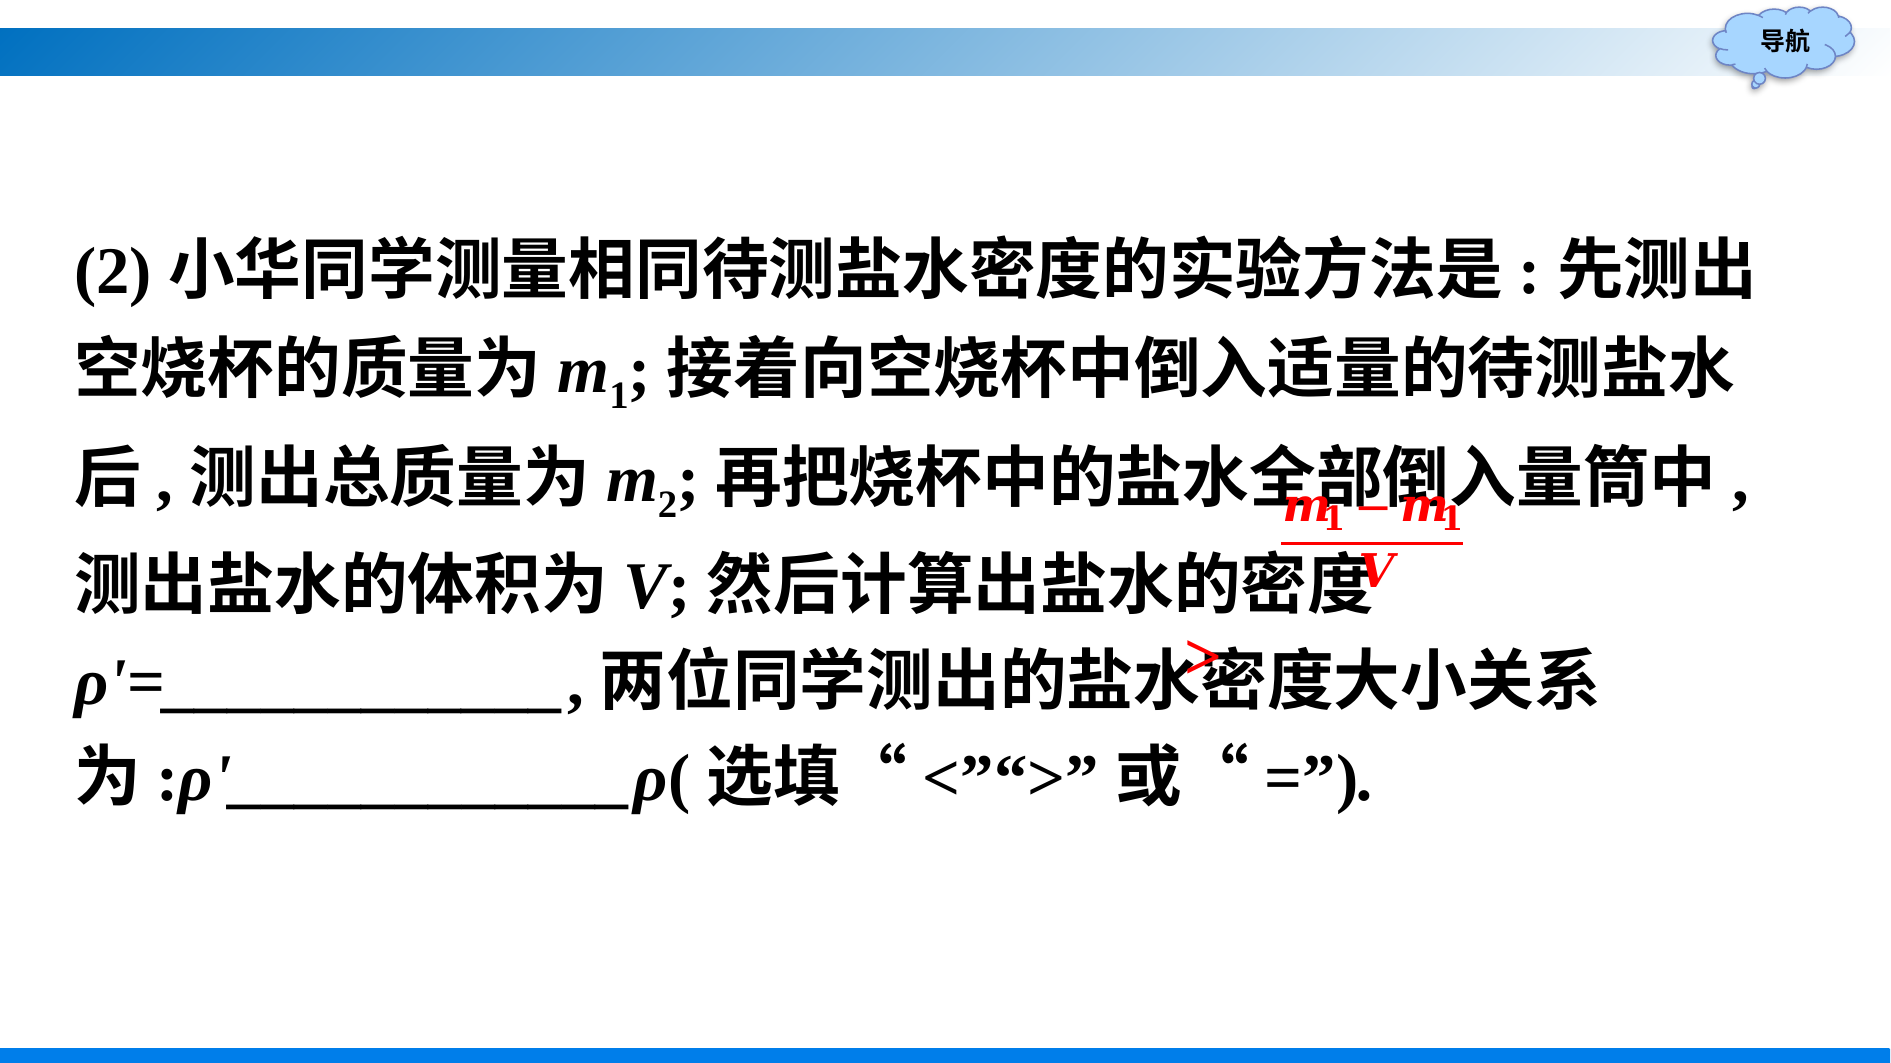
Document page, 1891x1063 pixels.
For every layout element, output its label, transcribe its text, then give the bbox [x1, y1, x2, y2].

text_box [1250, 492, 1495, 590]
text_box (2)小华同学测量相同待测盐水密度的实验方法是:先测出空烧杯的质量为m1;接着向空烧杯中倒入适量的待测盐水后,测出总质量为m2;再把烧杯中的盐水全部倒入量筒中,测出盐水的体积为V;然后计算出盐水的密度ρ'=____________,两位同学测出的盐水密度大小关系为:ρ'____________ρ(选填“<”“>”或“=”). [59, 203, 1833, 821]
text_box > [1169, 605, 1238, 700]
